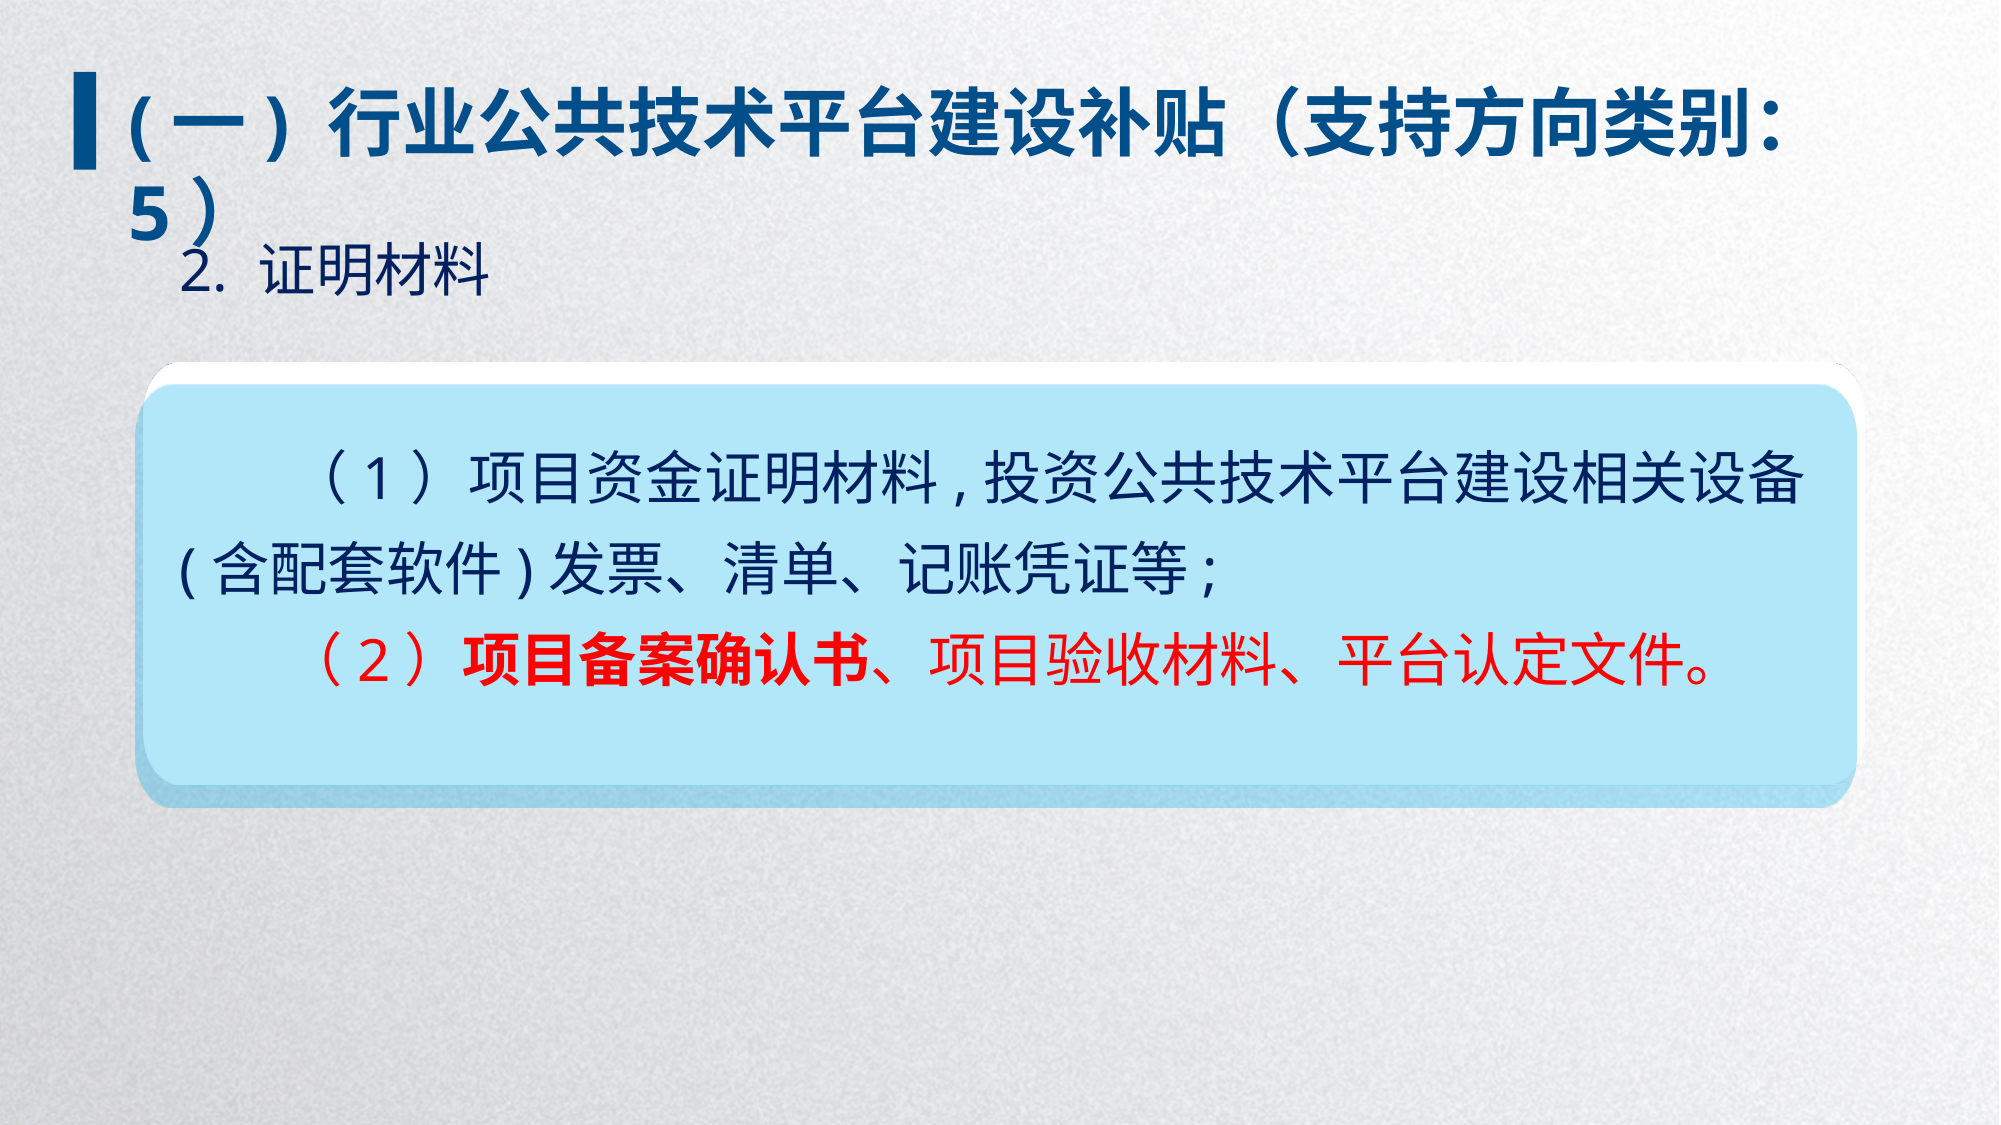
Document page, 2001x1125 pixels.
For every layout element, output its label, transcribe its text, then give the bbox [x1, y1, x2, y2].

text_box [73, 71, 97, 170]
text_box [135, 362, 1865, 808]
text_box 2. 证明材料 [165, 225, 999, 311]
text_box (一) 行业公共技术平台建设补贴（支持方向类别：5） [113, 67, 1887, 263]
picture [0, 0, 1999, 1125]
